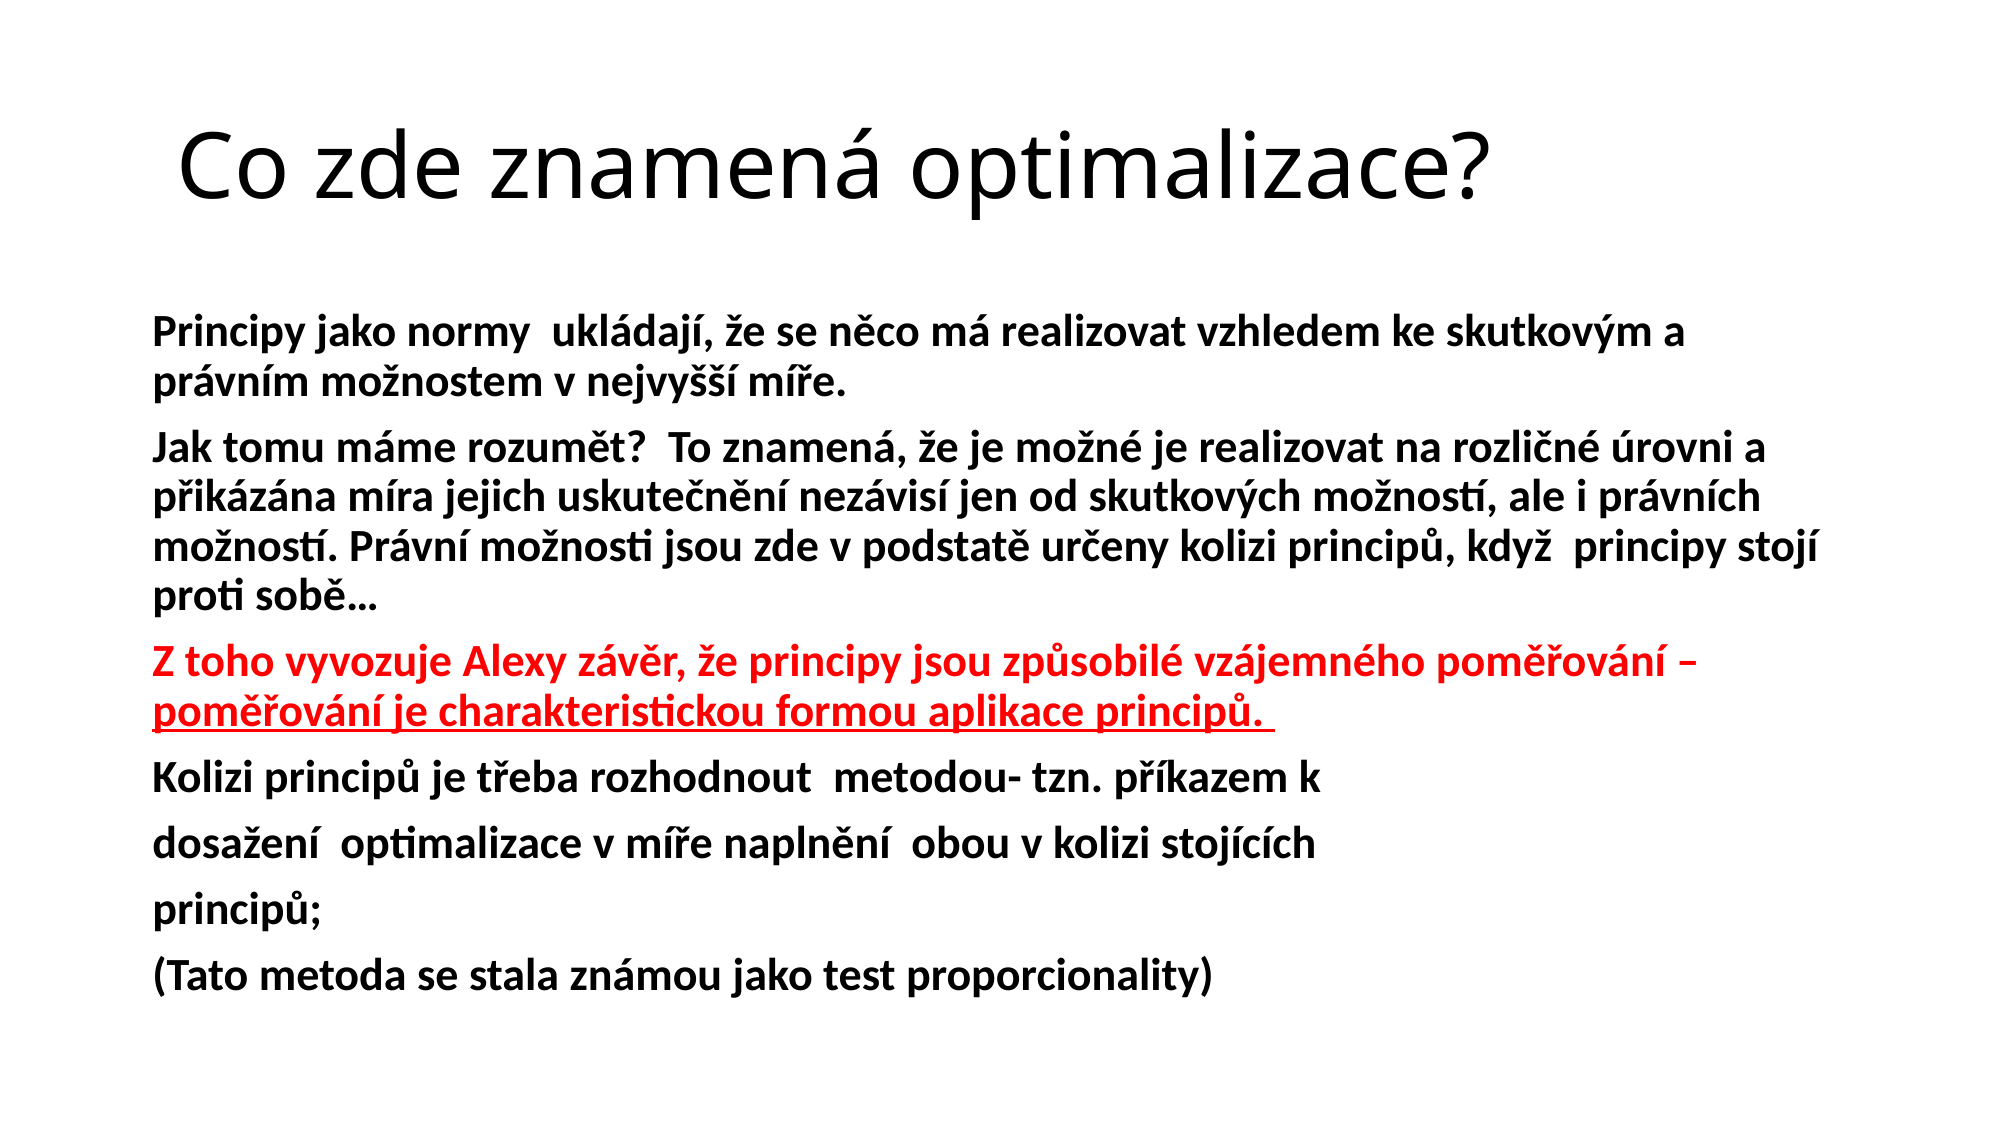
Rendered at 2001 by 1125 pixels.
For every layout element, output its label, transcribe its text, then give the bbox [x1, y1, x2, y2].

title Co zde znamená optimalizace? [137, 59, 1863, 278]
list Principy jako normy ukládají, že se něco má realizovat vzhledem ke skutkovým a právním možnostem v nejvyšší míře. Jak tomu máme rozumět? To znamená, že je možné je realizovat na rozličné úrovni a přikázána míra jejich uskutečnění nezávisí jen od skutkových možností, ale i právních možností. Právní možnosti jsou zde v podstatě určeny kolizi principů, když principy stojí proti sobě… Z toho vyvozuje Alexy závěr, že principy jsou způsobilé vzájemného poměřování – poměřování je charakteristickou formou aplikace principů. Kolizi principů je třeba rozhodnout metodou- tzn. příkazem k dosažení optimalizace v míře naplnění obou v kolizi stojících principů; (Tato metoda se stala známou jako test proporcionality) [137, 299, 1863, 1014]
